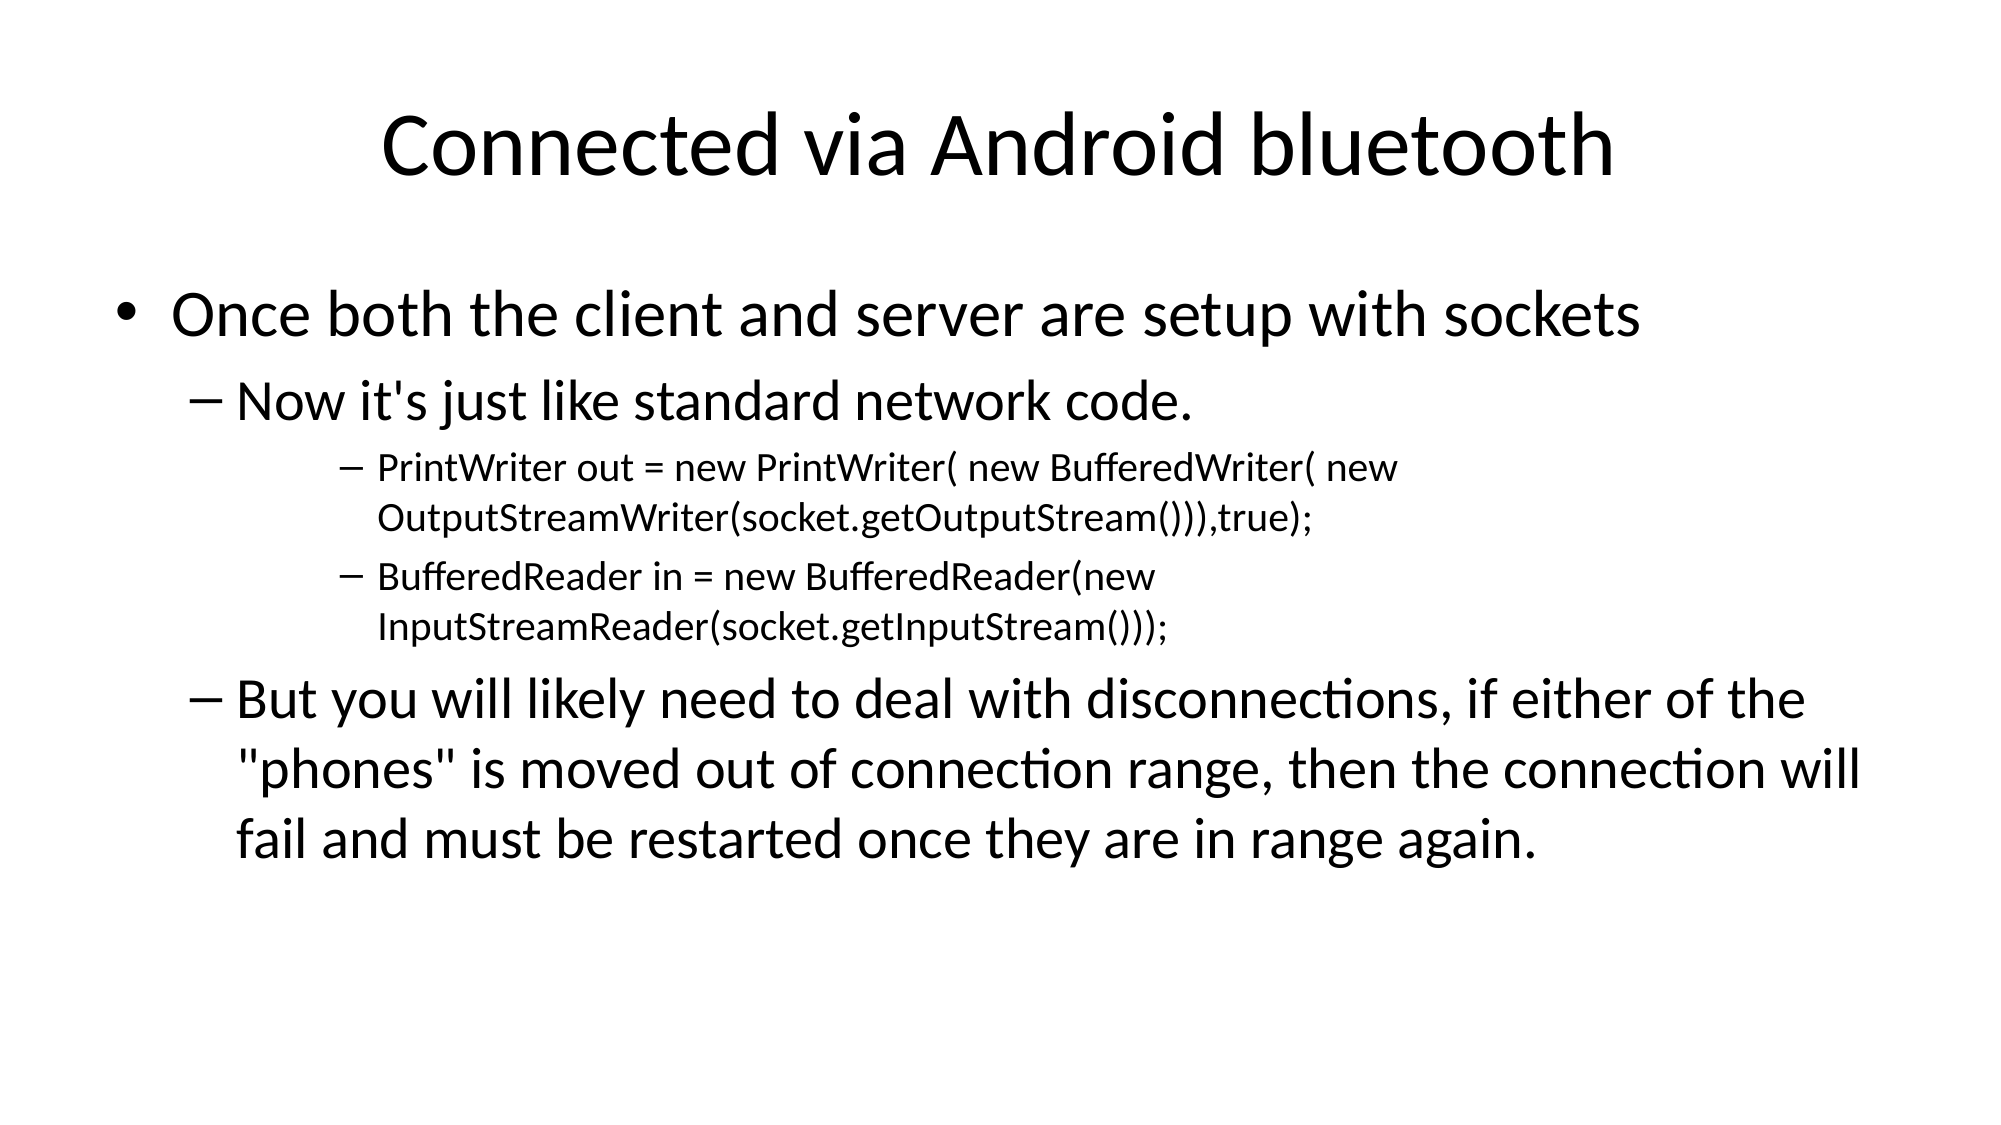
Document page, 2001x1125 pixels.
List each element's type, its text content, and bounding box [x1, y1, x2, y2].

title Connected via Android bluetooth [99, 45, 1900, 233]
list Once both the client and server are setup with sockets Now it's just like standard network code. PrintWriter out = new PrintWriter( new BufferedWriter( new OutputStreamWriter(socket.getOutputStream())),true); BufferedReader in = new BufferedReader(new InputStreamReader(socket.getInputStream())); But you will likely need to deal with disconnections, if either of the "phones" is moved out of connection range, then the connection will fail and must be restarted once they are in range again. [99, 262, 1900, 1005]
